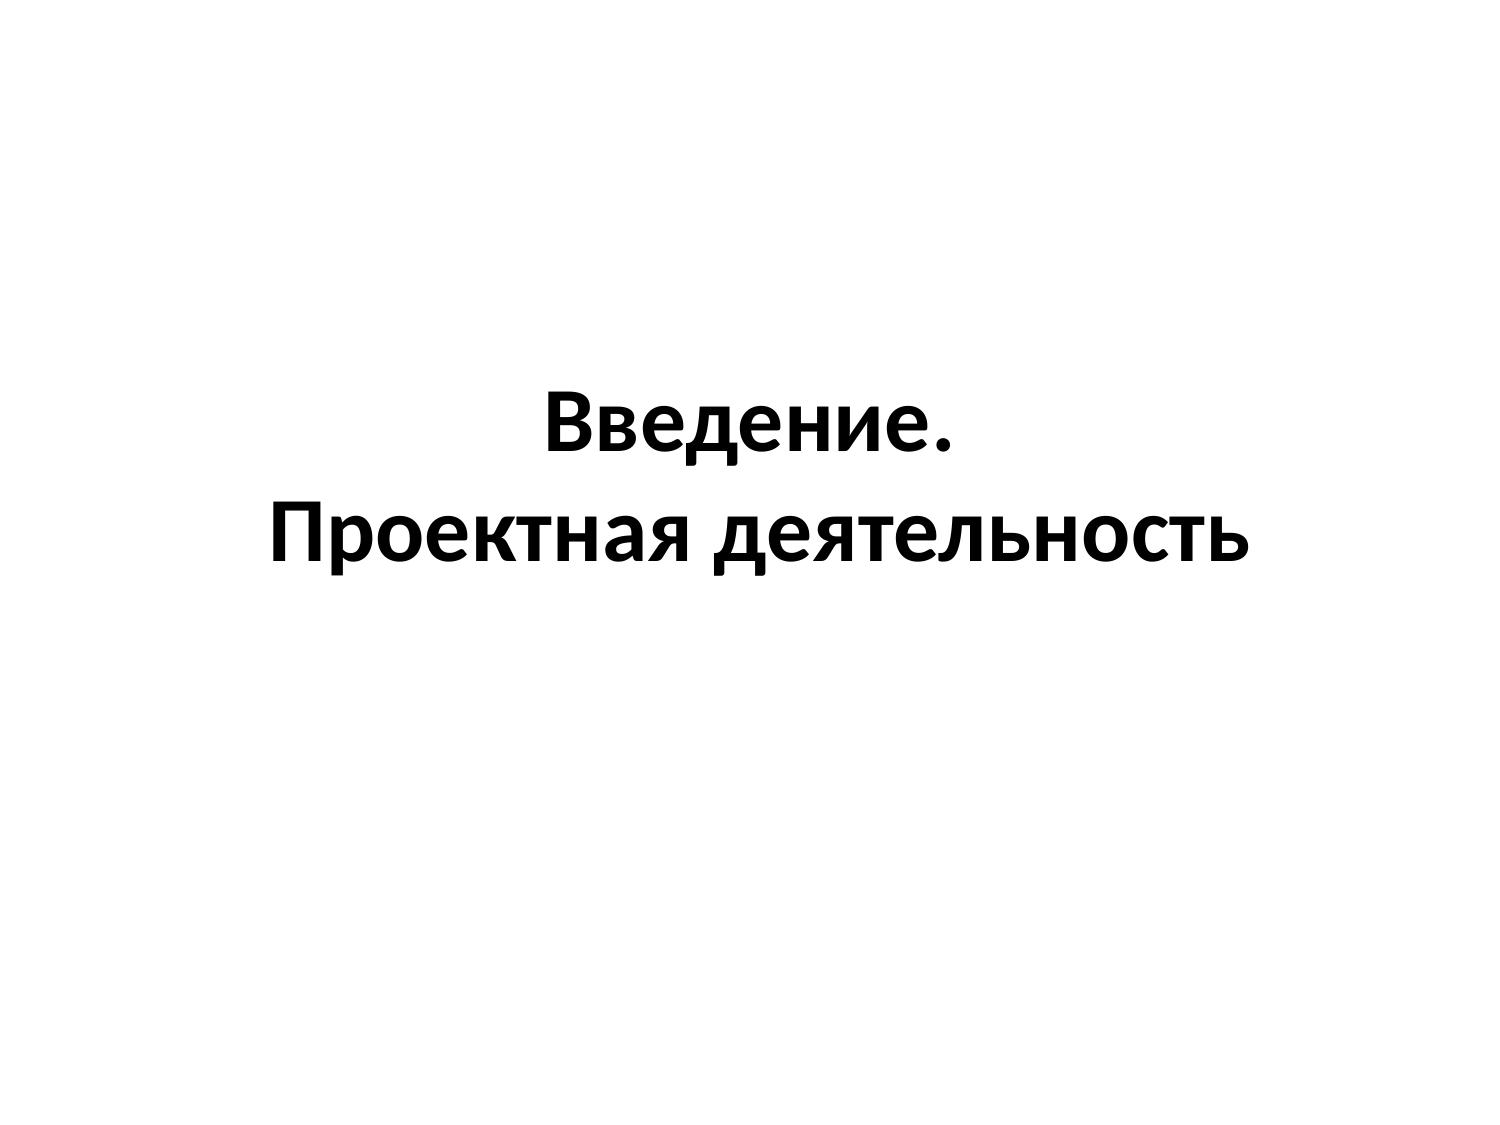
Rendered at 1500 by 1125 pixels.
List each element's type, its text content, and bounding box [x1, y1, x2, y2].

title Введение. Проектная деятельность [112, 349, 1388, 591]
